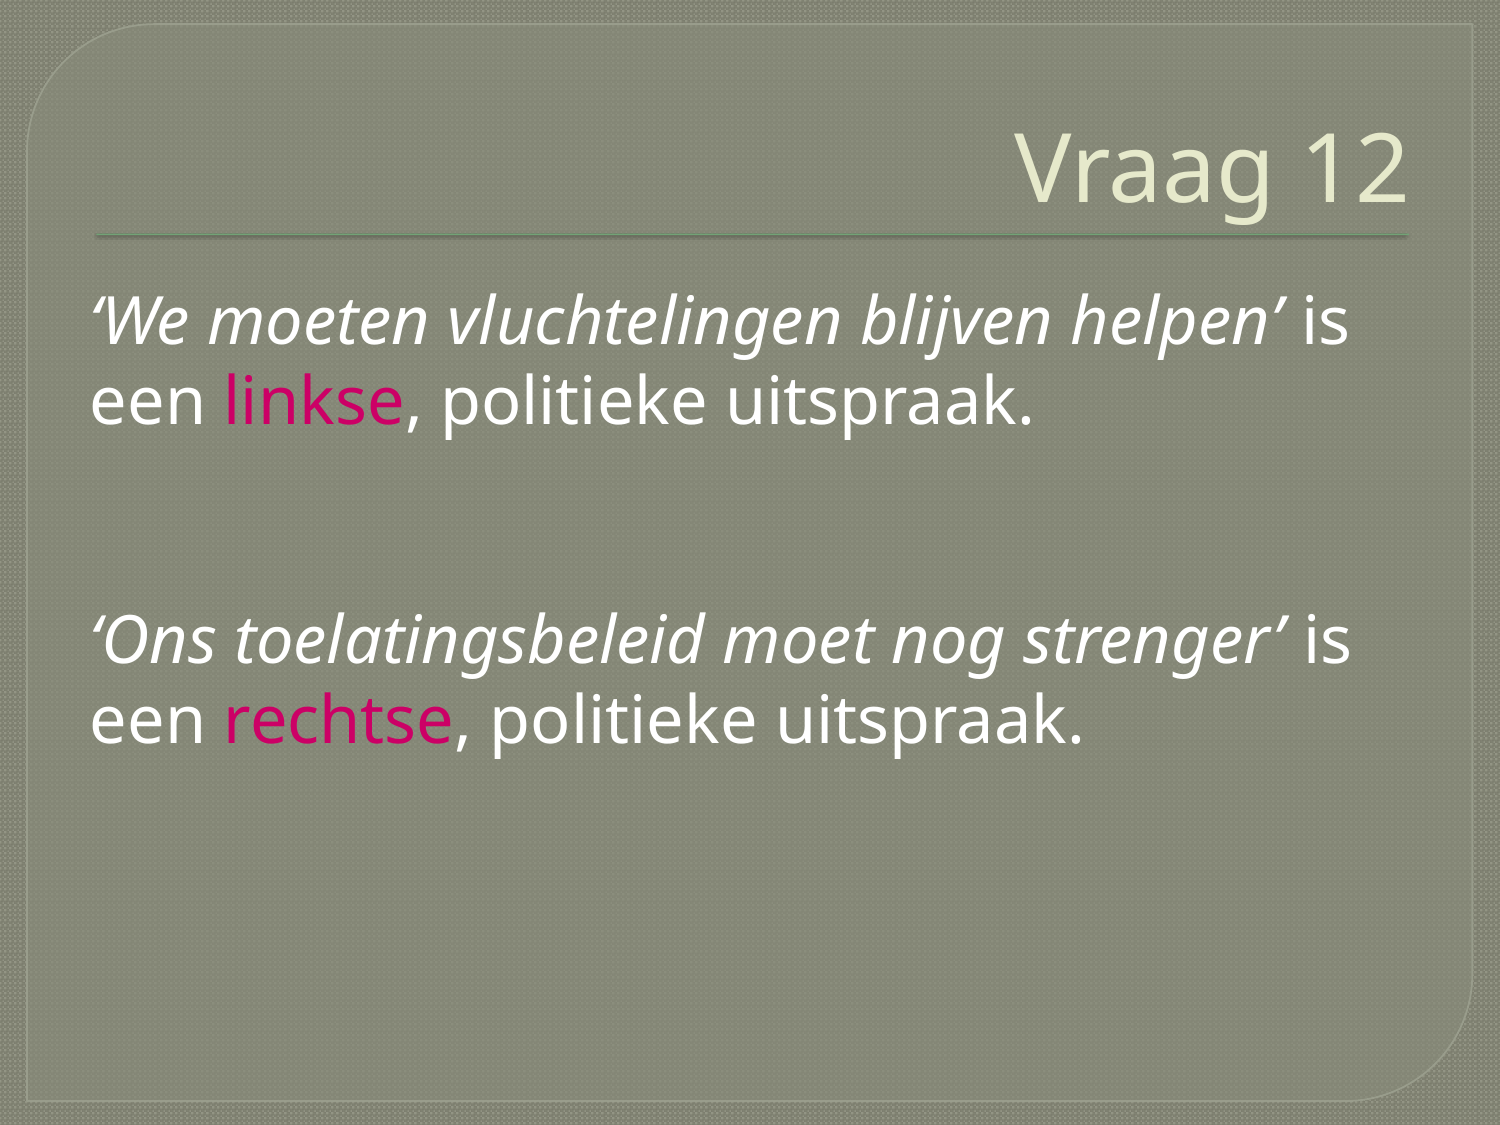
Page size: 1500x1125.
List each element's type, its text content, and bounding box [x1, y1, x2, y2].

list ‘We moeten vluchtelingen blijven helpen’ is een linkse, politieke uitspraak. ‘Ons toelatingsbeleid moet nog strenger’ is een rechtse, politieke uitspraak. [75, 270, 1425, 1013]
title Vraag 12 [75, 41, 1425, 230]
